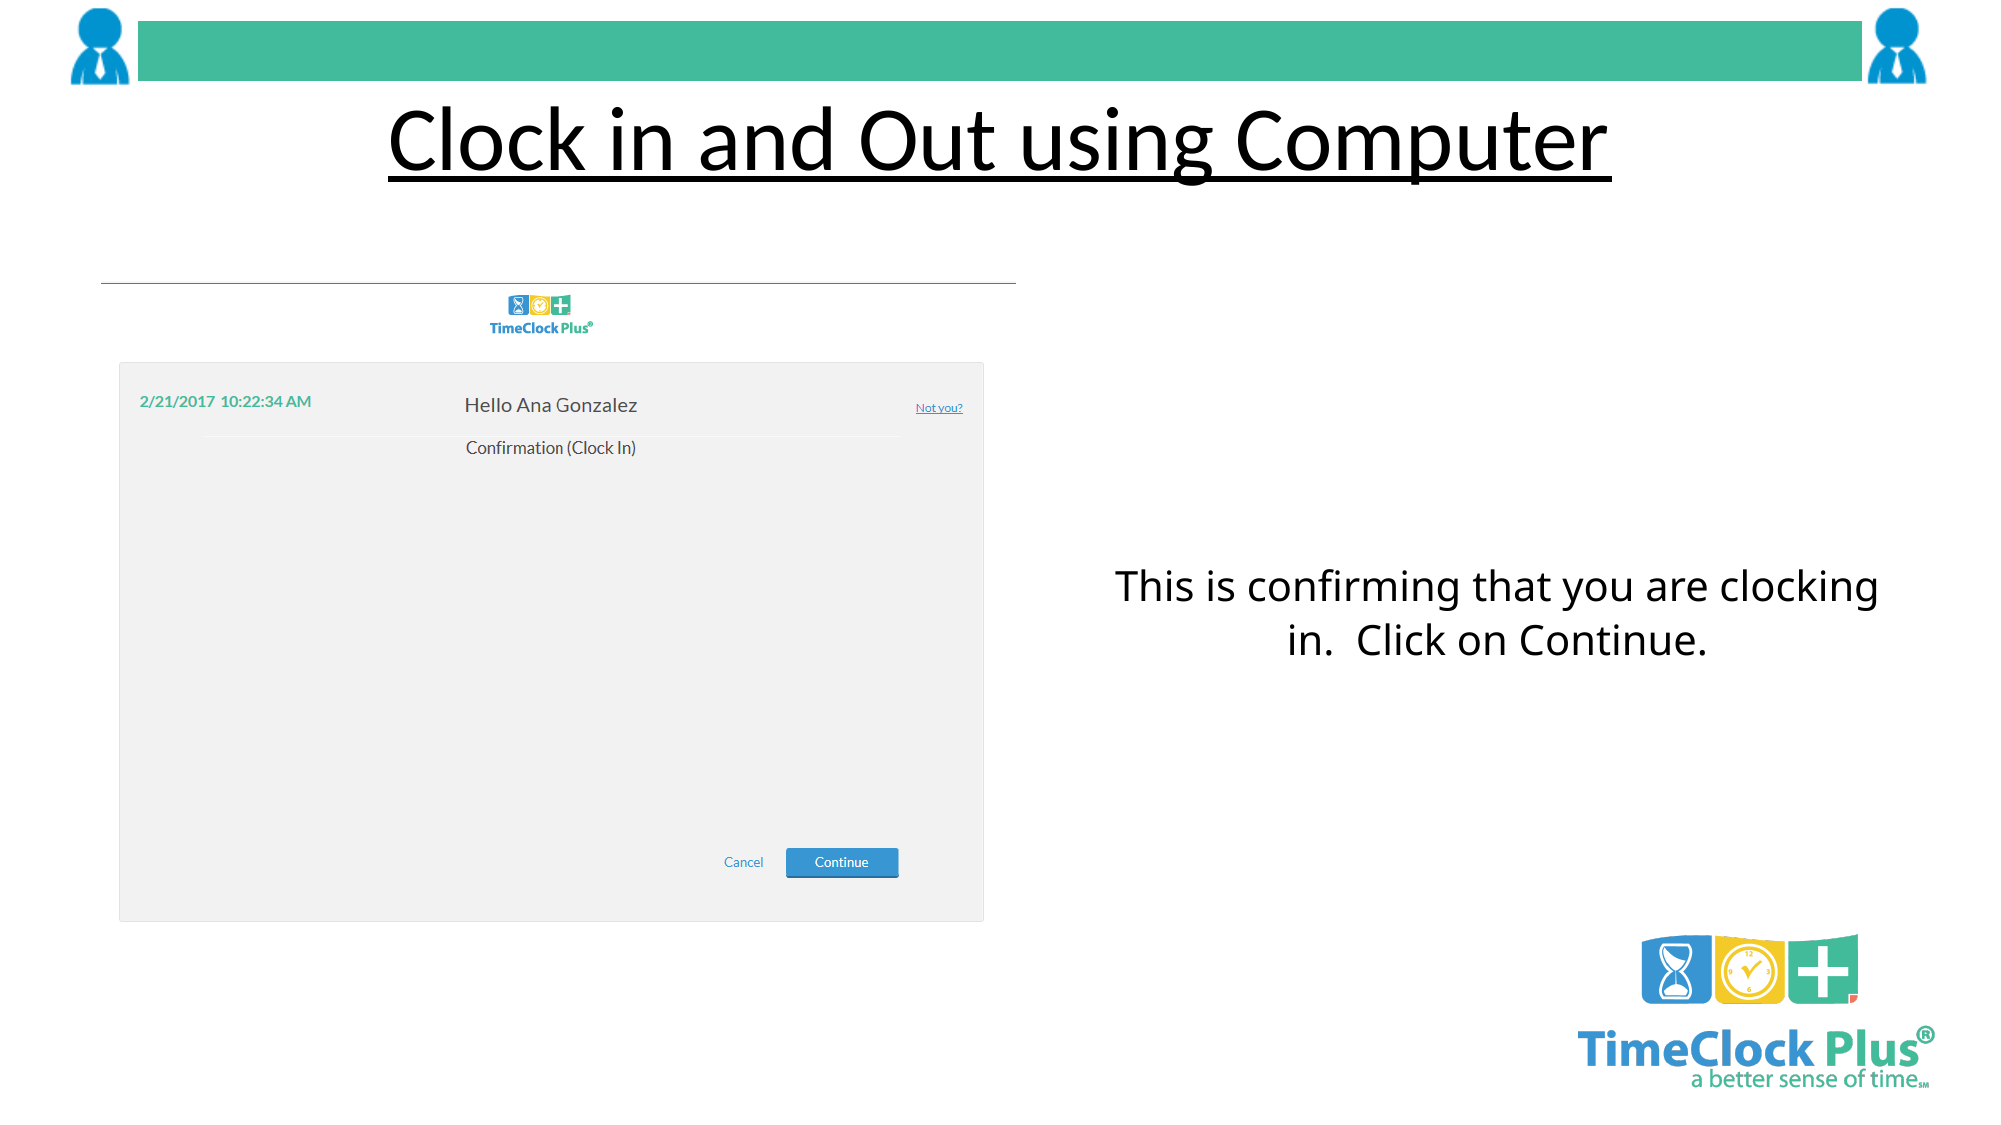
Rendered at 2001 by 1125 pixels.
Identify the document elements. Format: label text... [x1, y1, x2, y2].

picture [1578, 934, 1935, 1089]
picture [101, 281, 1016, 939]
text_box This is confirming that you are clocking in. Click on Continue. [1073, 303, 1922, 917]
text_box Clock in and Out using Computer [137, 81, 1863, 196]
picture [65, 0, 1935, 93]
